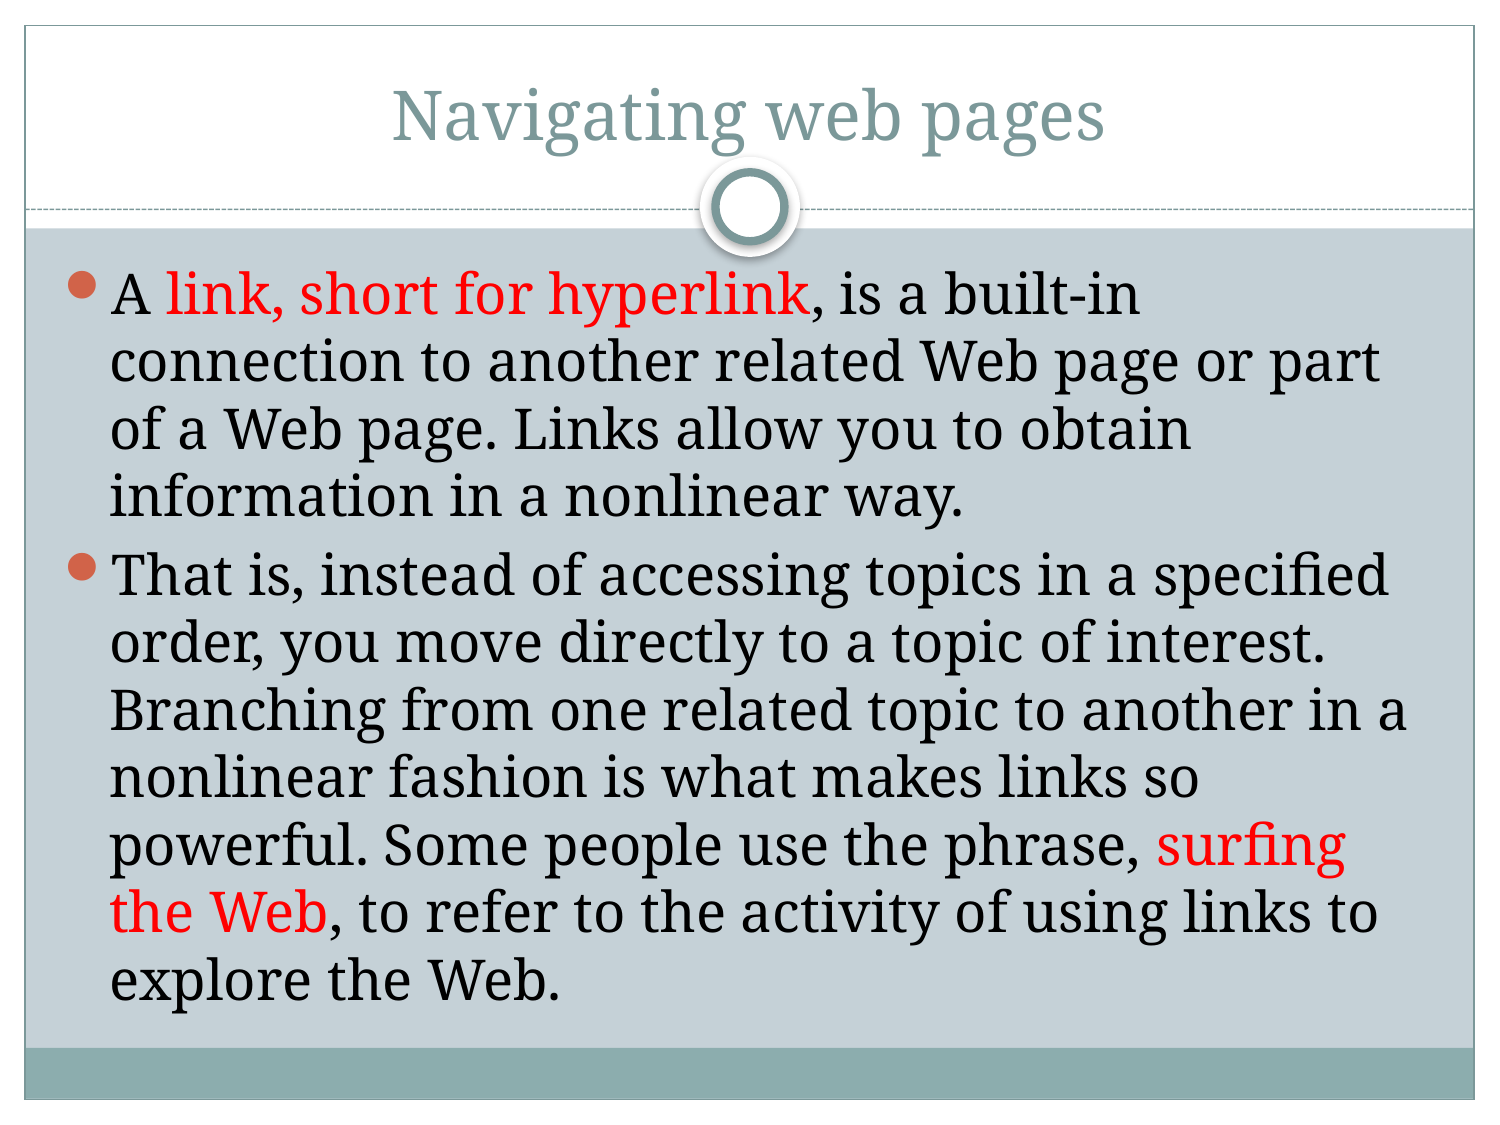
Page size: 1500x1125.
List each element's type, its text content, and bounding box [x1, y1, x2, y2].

title Navigating web pages [49, 37, 1450, 162]
list A link, short for hyperlink, is a built-in connection to another related Web page or part of a Web page. Links allow you to obtain information in a nonlinear way. That is, instead of accessing topics in a specified order, you move directly to a topic of interest. Branching from one related topic to another in a nonlinear fashion is what makes links so powerful. Some people use the phrase, surfing the Web, to refer to the activity of using links to explore the Web. [49, 250, 1445, 1001]
